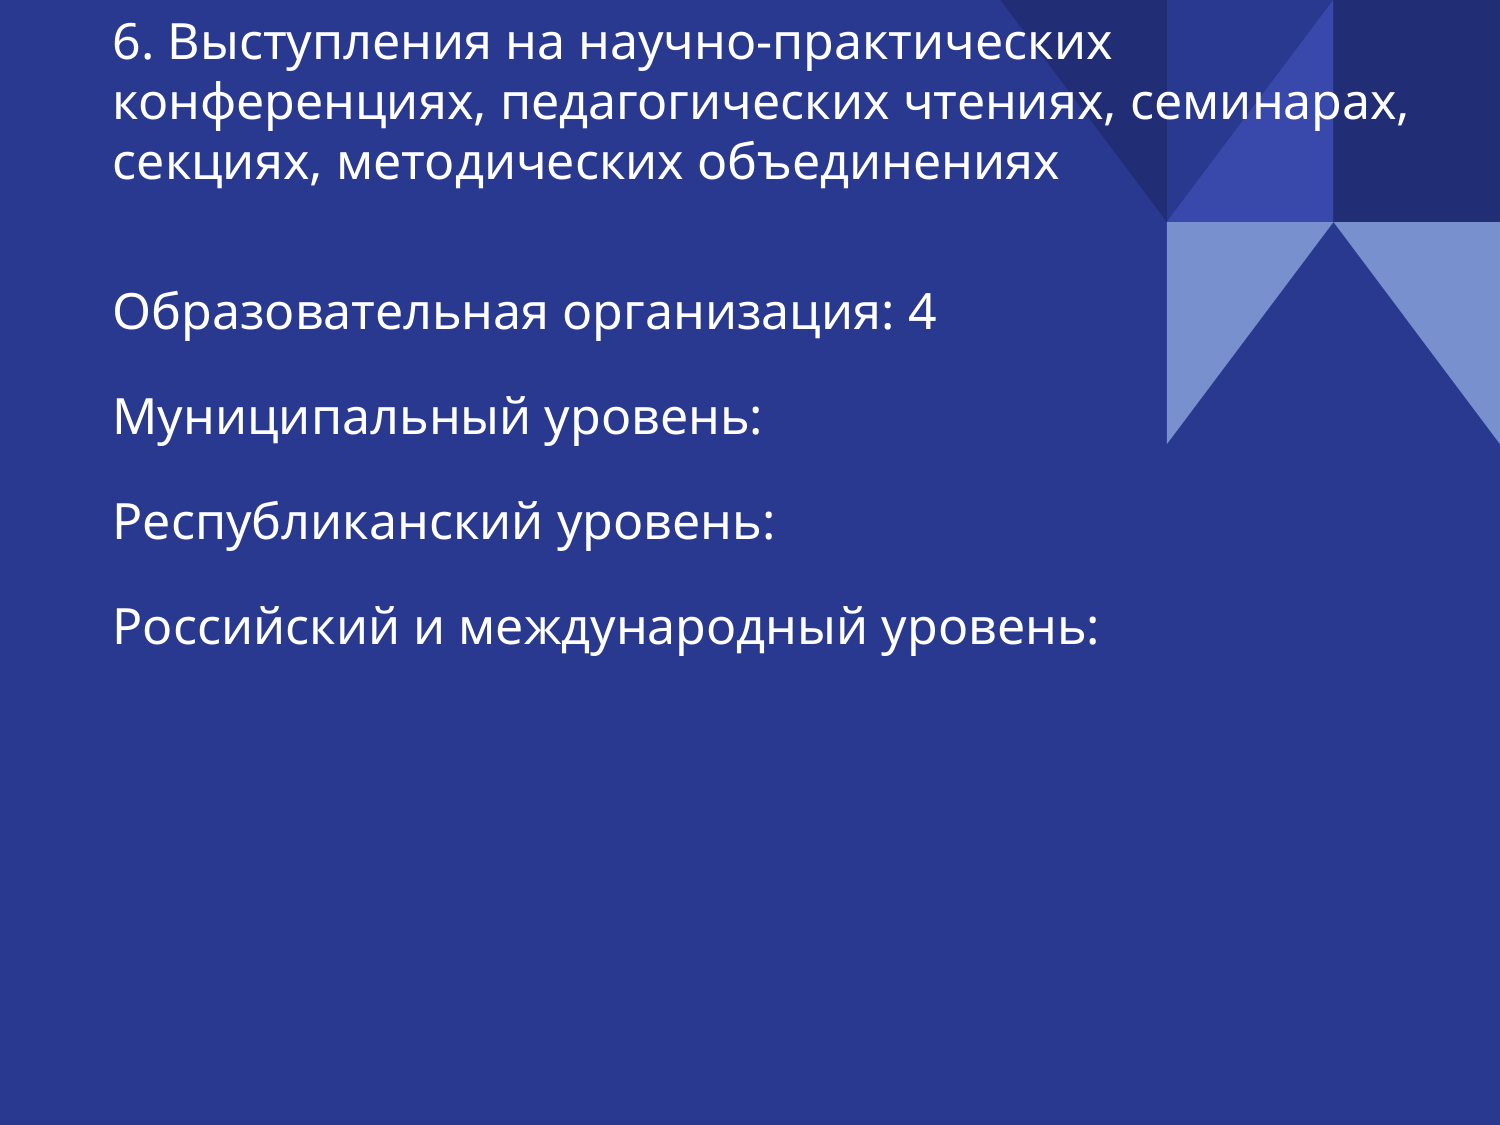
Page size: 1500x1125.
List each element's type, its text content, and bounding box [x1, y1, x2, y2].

text_box 6. Выступления на научно-практических конференциях, педагогических чтениях, семинарах, секциях, методических объединениях Образовательная организация: 4 Муниципальный уровень: Республиканский уровень: Российский и международный уровень: [98, 112, 1447, 401]
